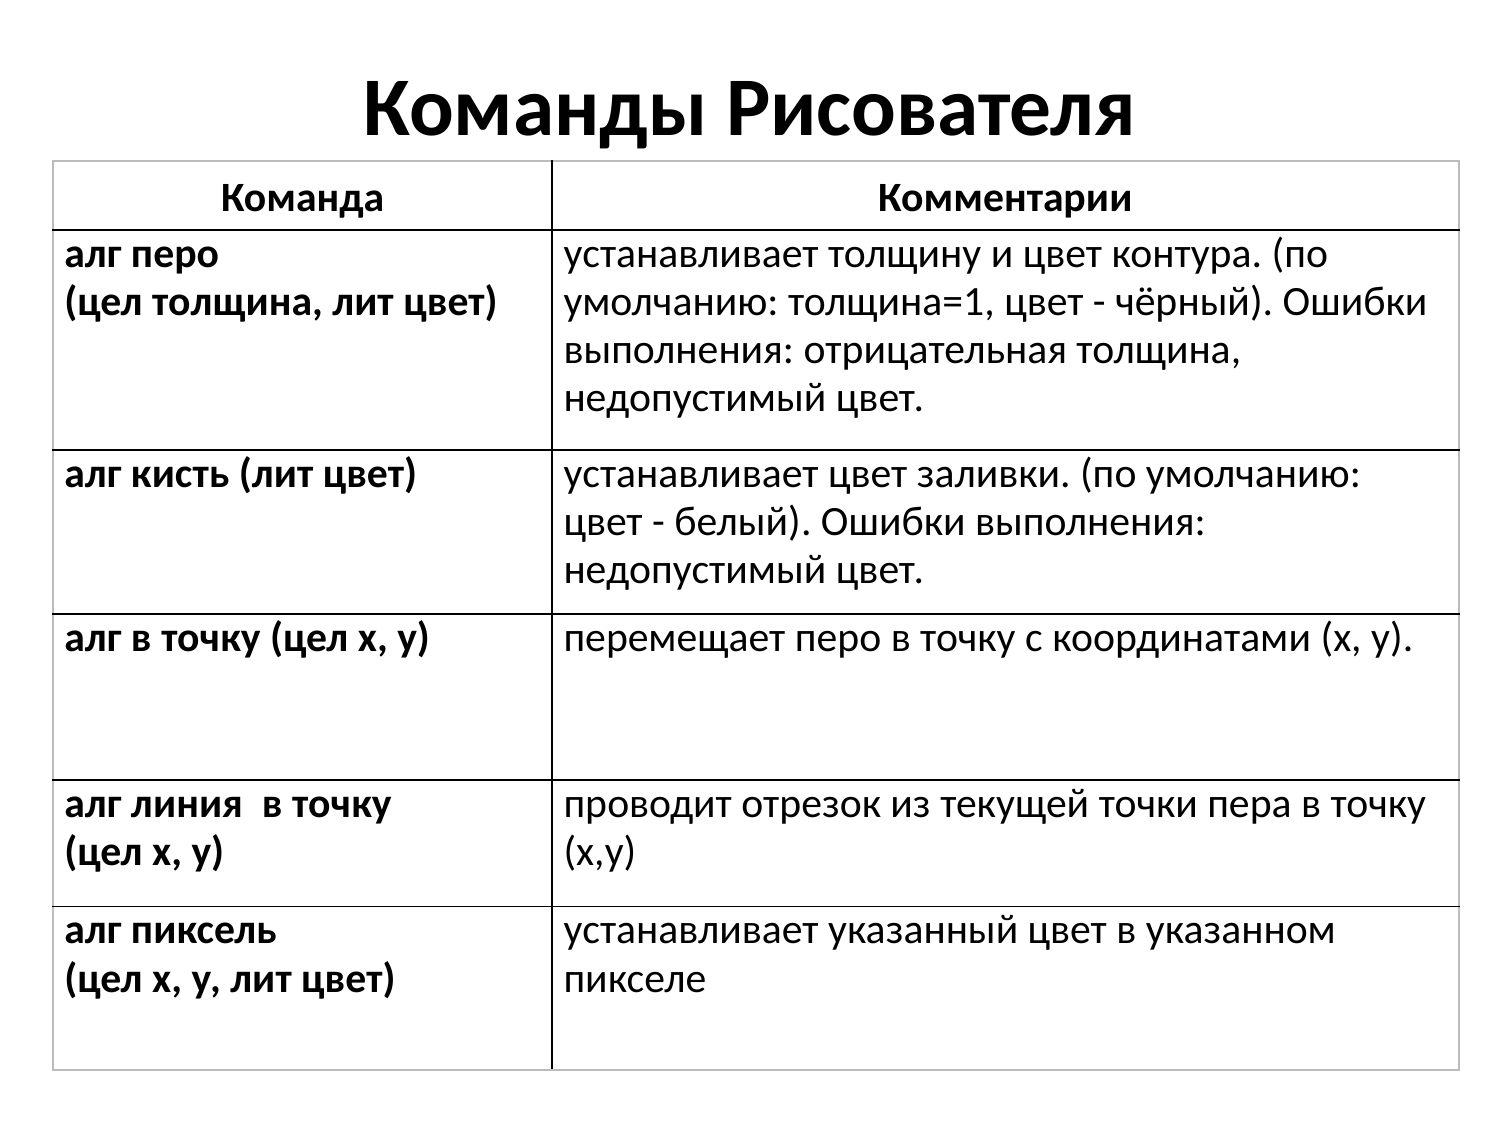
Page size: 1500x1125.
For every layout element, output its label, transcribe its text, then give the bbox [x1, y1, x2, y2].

table_cell устанавливает указанный цвет в указанном пикселе [553, 907, 1458, 1069]
table_cell алг пиксель (цел х, у, лит цвет) [54, 907, 551, 1069]
table_cell проводит отрезок из текущей точки пера в точку (х,у) [553, 781, 1458, 906]
table_cell алг перо (цел толщина, лит цвет) [54, 231, 551, 449]
table_cell устанавливает толщину и цвет контура. (по умолчанию: толщина=1, цвет - чёрный). Ошибки выполнения: отрицательная толщина, недопустимый цвет. [553, 231, 1458, 449]
table_cell алг в точку (цел х, у) [54, 615, 551, 779]
table_header Команда [54, 162, 551, 229]
table_cell перемещает перо в точку с координатами (x, y). [553, 615, 1458, 779]
table_cell алг линия в точку (цел х, у) [54, 781, 551, 906]
table_cell устанавливает цвет заливки. (по умолчанию: цвет - белый). Ошибки выполнения: недопустимый цвет. [553, 451, 1458, 613]
table_header Комментарии [553, 162, 1458, 229]
text_box Команды Рисователя [74, 45, 1425, 160]
table_cell алг кисть (лит цвет) [54, 451, 551, 613]
